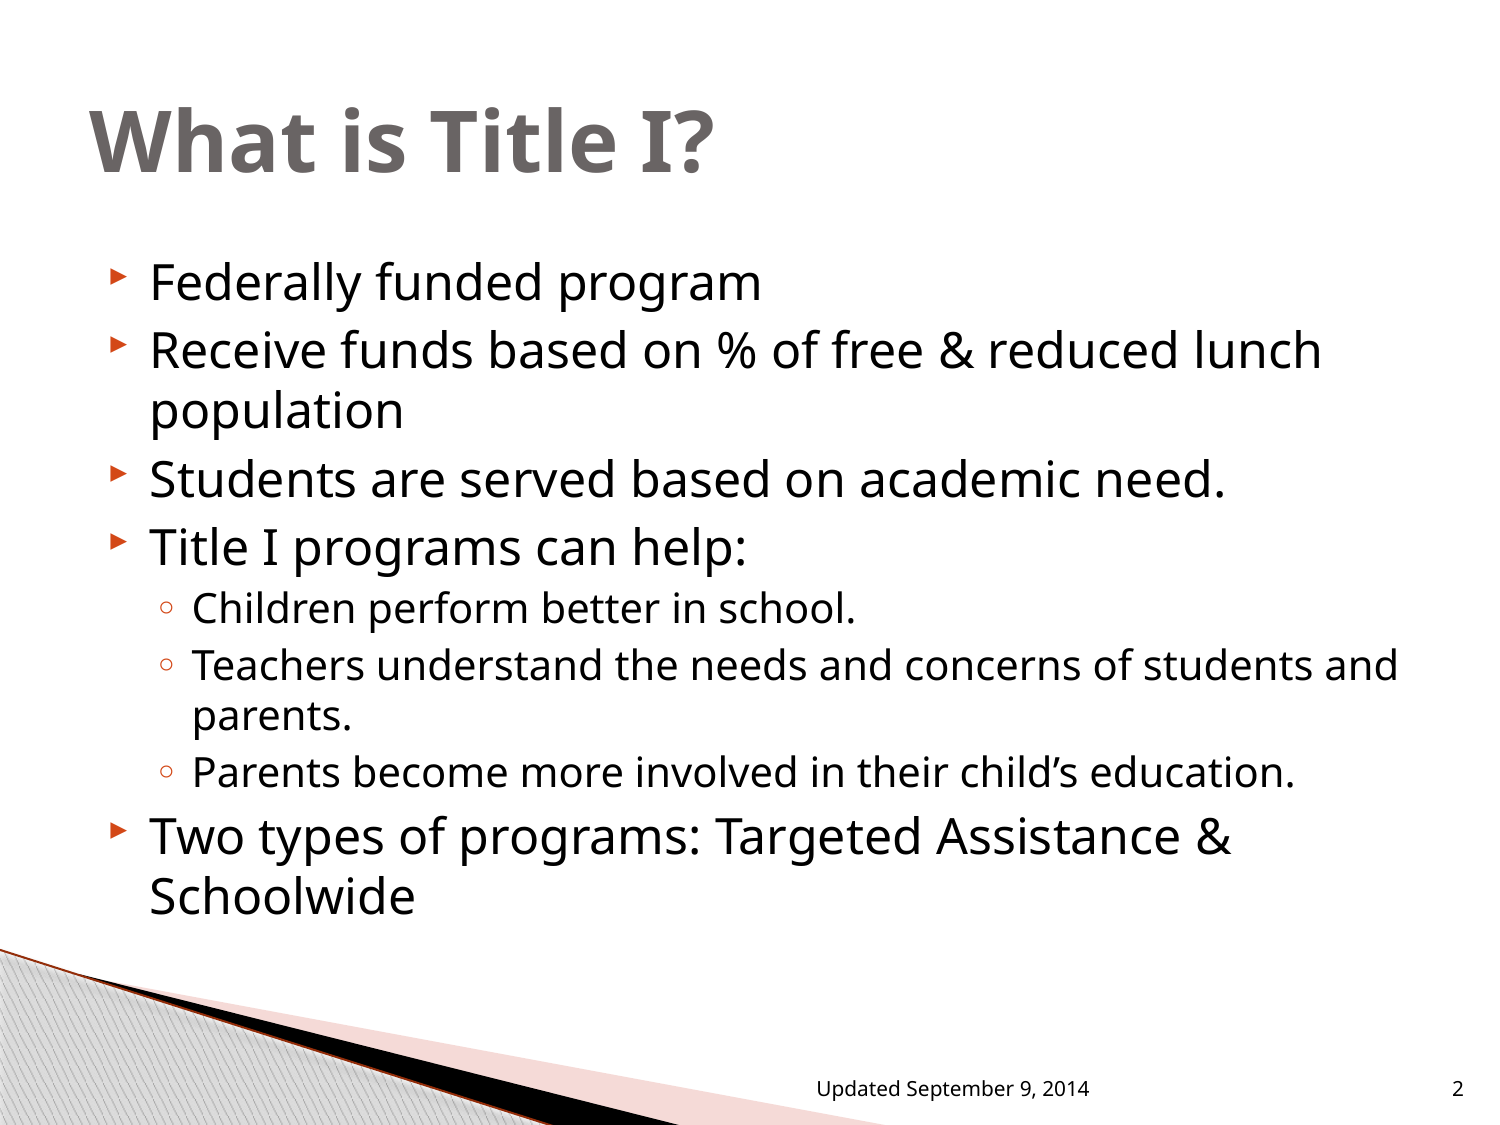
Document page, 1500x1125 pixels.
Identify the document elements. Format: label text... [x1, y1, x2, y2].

title What is Title I? [75, 45, 1425, 233]
slide_number 2 [1418, 1051, 1479, 1112]
footer Updated September 9, 2014 [718, 1051, 1105, 1112]
list Federally funded program Receive funds based on % of free & reduced lunch population Students are served based on academic need. Title I programs can help: Children perform better in school. Teachers understand the needs and concerns of students and parents. Parents become more involved in their child’s education. Two types of programs: Targeted Assistance & Schoolwide [75, 243, 1425, 986]
